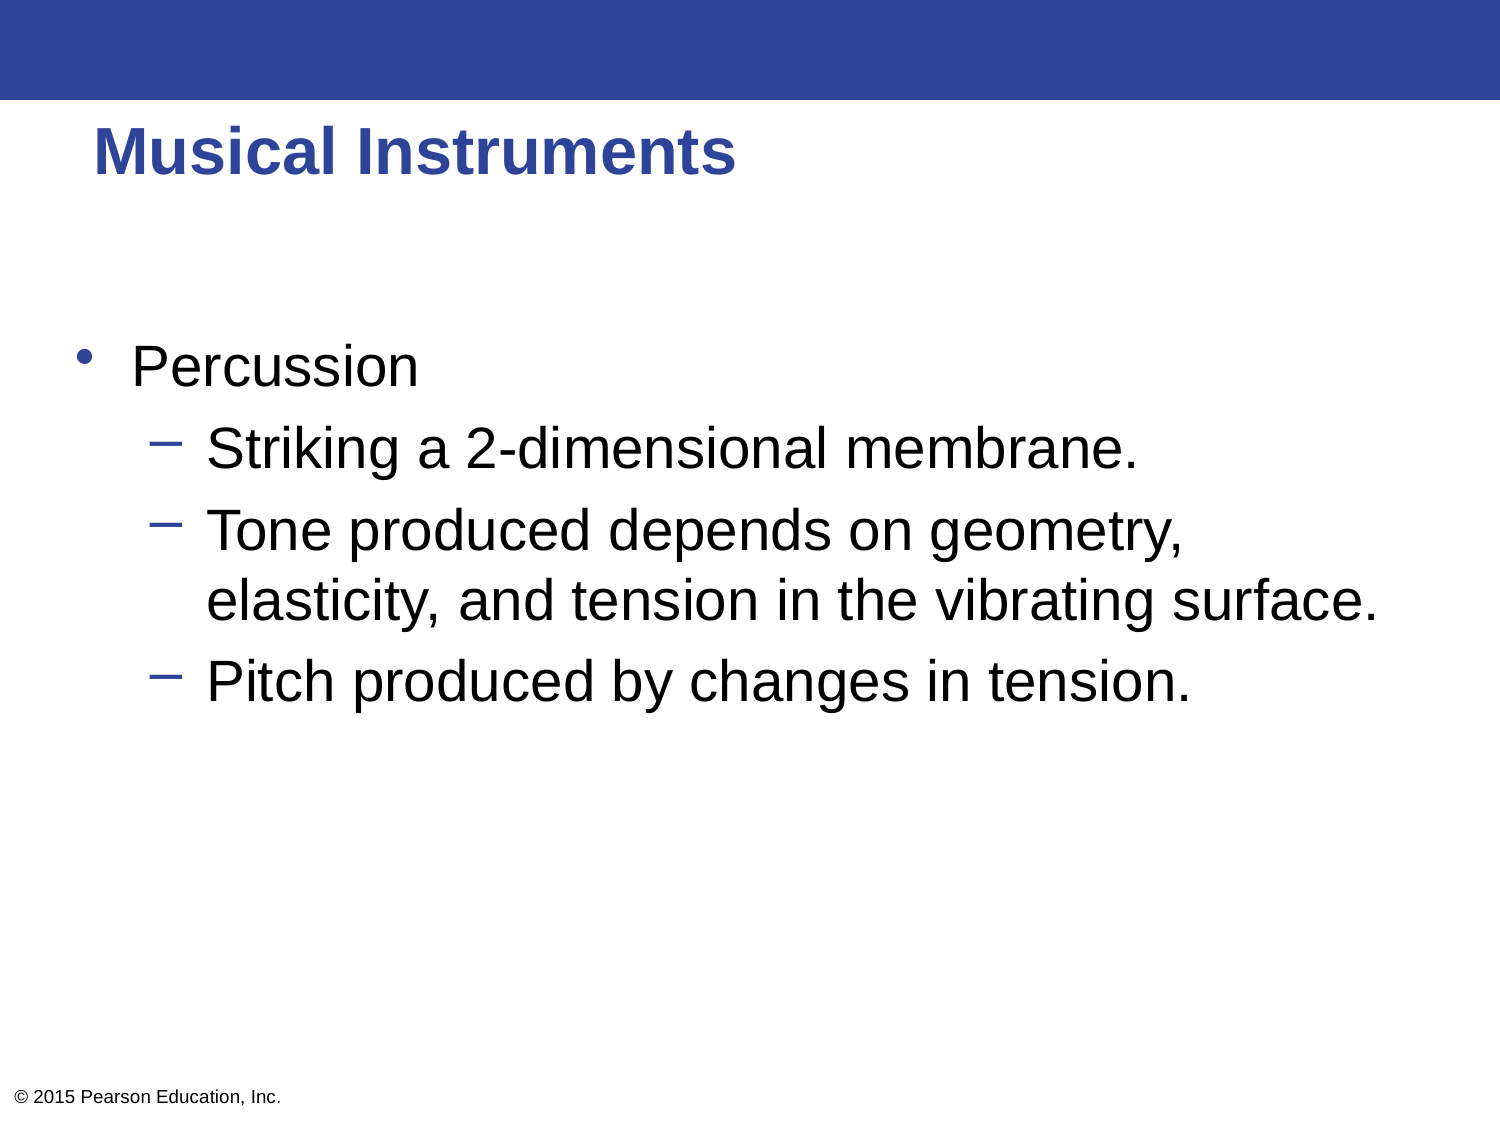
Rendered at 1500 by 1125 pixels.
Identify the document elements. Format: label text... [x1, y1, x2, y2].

list Percussion Striking a 2-dimensional membrane. Tone produced depends on geometry, elasticity, and tension in the vibrating surface. Pitch produced by changes in tension. [59, 321, 1410, 1085]
footer © 2015 Pearson Education, Inc. [14, 1084, 900, 1115]
title Musical Instruments [0, 100, 1500, 196]
